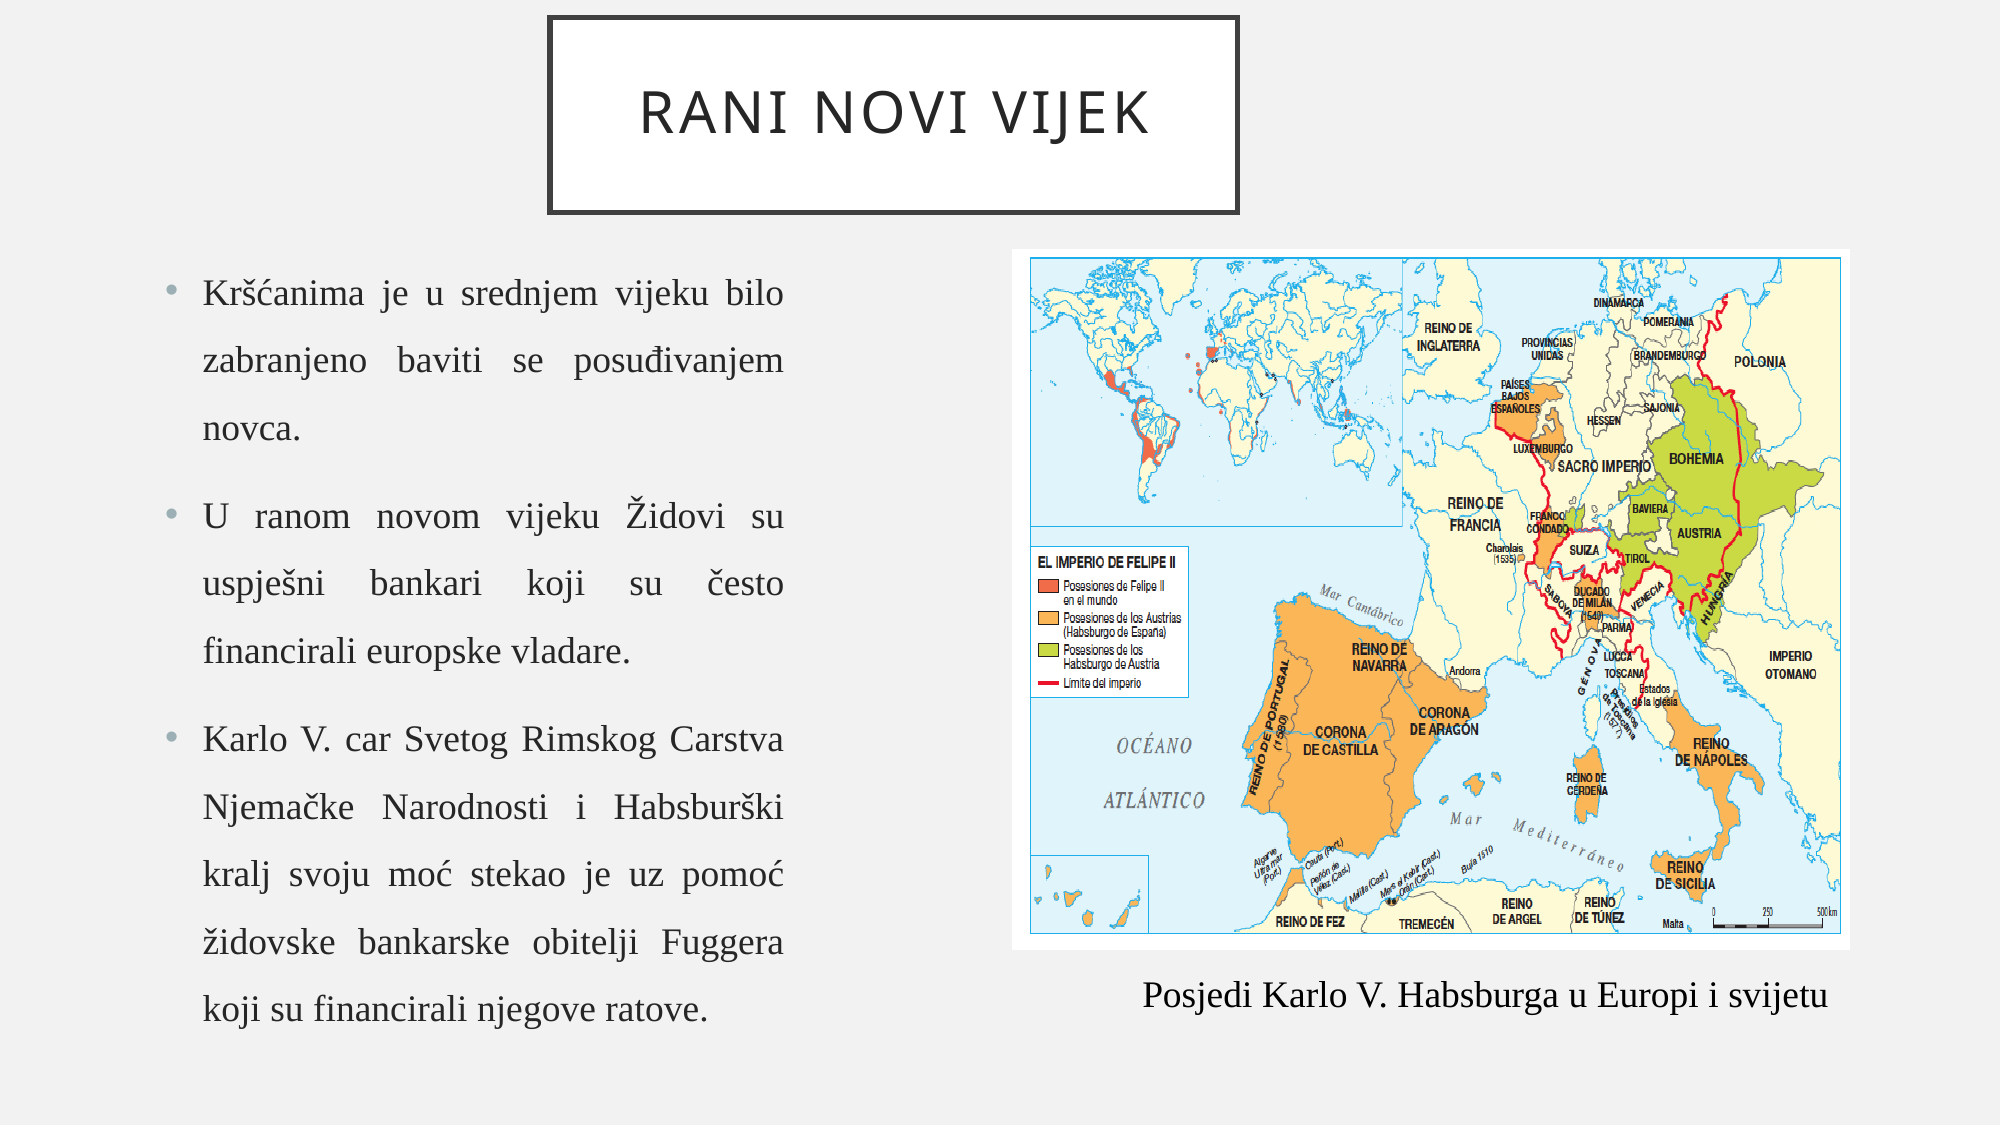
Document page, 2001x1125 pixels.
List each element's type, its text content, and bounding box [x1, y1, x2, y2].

list Kršćanima je u srednjem vijeku bilo zabranjeno baviti se posuđivanjem novca. U ranom novom vijeku Židovi su uspješni bankari koji su često financirali europske vladare. Karlo V. car Svetog Rimskog Carstva Njemačke Narodnosti i Habsburški kralj svoju moć stekao je uz pomoć židovske bankarske obitelji Fuggera koji su financirali njegove ratove. [150, 237, 800, 1100]
title Rani novi vijek [547, 15, 1240, 215]
text_box Posjedi Karlo V. Habsburga u Europi i svijetu [1127, 962, 1845, 1023]
picture [1012, 249, 1850, 950]
